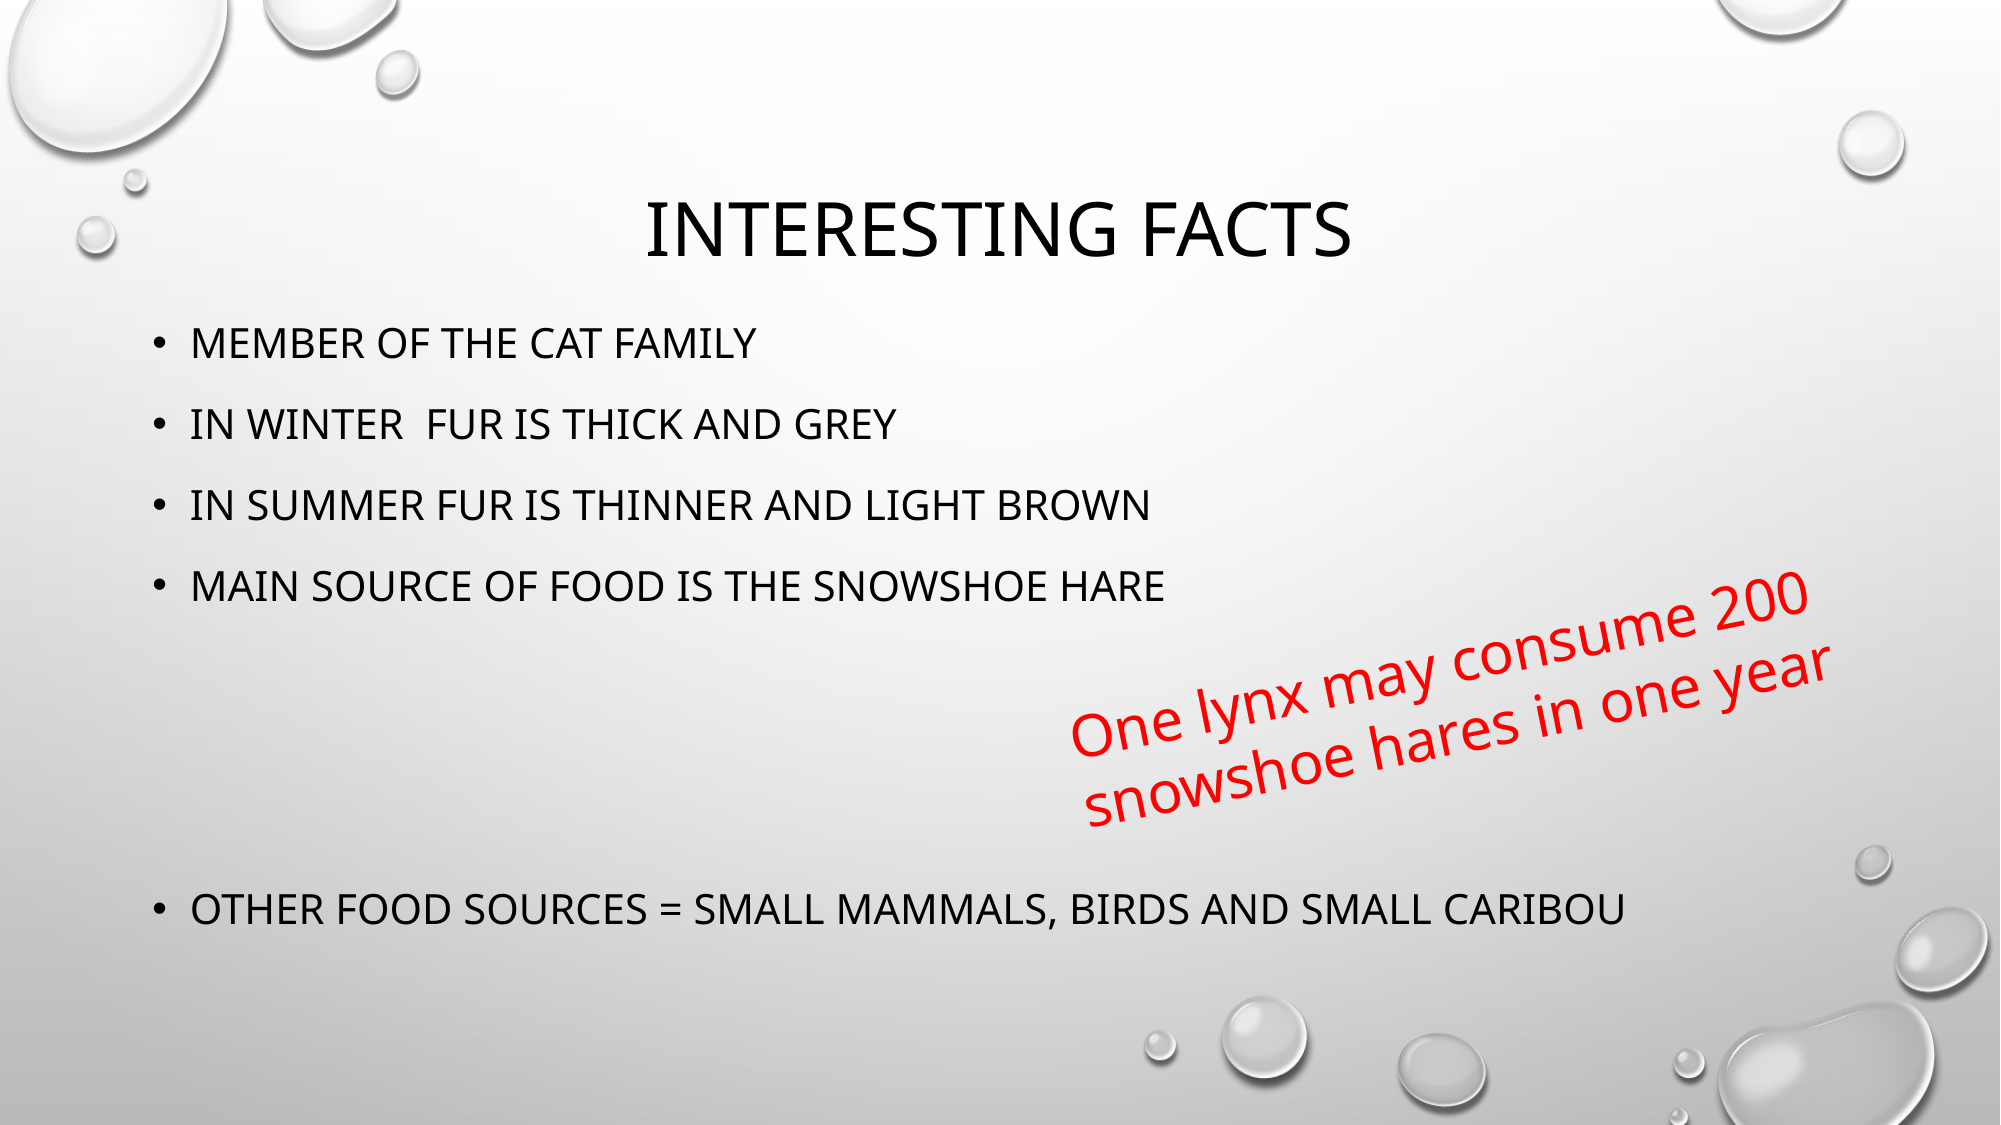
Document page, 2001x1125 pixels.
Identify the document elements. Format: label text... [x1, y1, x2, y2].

list Member of the cat family In Winter fur is thick and grey In summer fur is thinner and light brown Main source of food is the snowshoe hare Other food sources = small mammals, birds and small caribou [137, 299, 1863, 1097]
picture [0, 0, 2000, 1125]
text_box One lynx may consume 200 snowshoe hares in one year [1047, 505, 2000, 895]
title INTERESTING FACTS [149, 101, 1851, 299]
